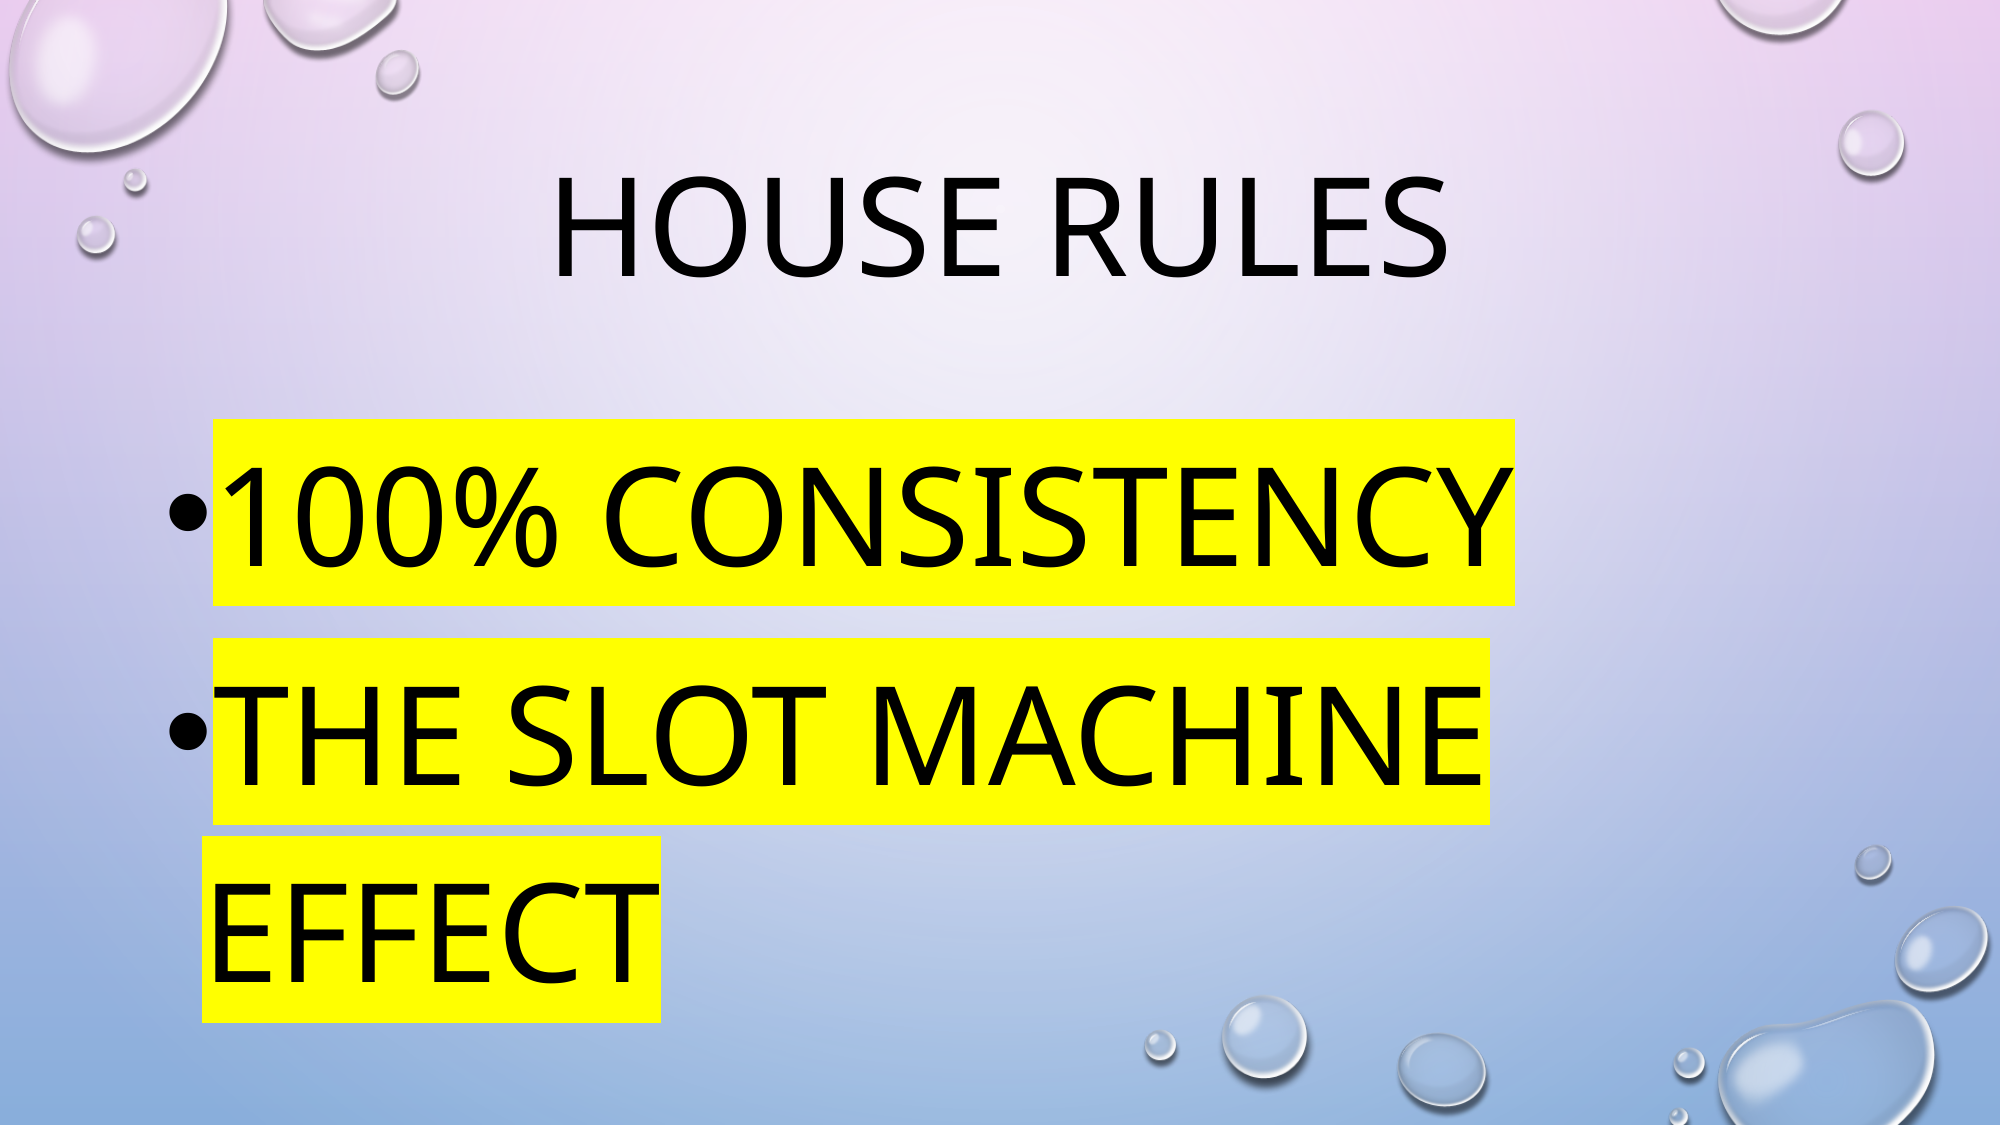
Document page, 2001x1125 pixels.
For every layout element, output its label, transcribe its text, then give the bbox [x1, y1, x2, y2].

list 100% consistency The slot machine effect [149, 388, 1850, 950]
picture [0, 0, 2000, 1125]
title House RUles [149, 101, 1851, 364]
